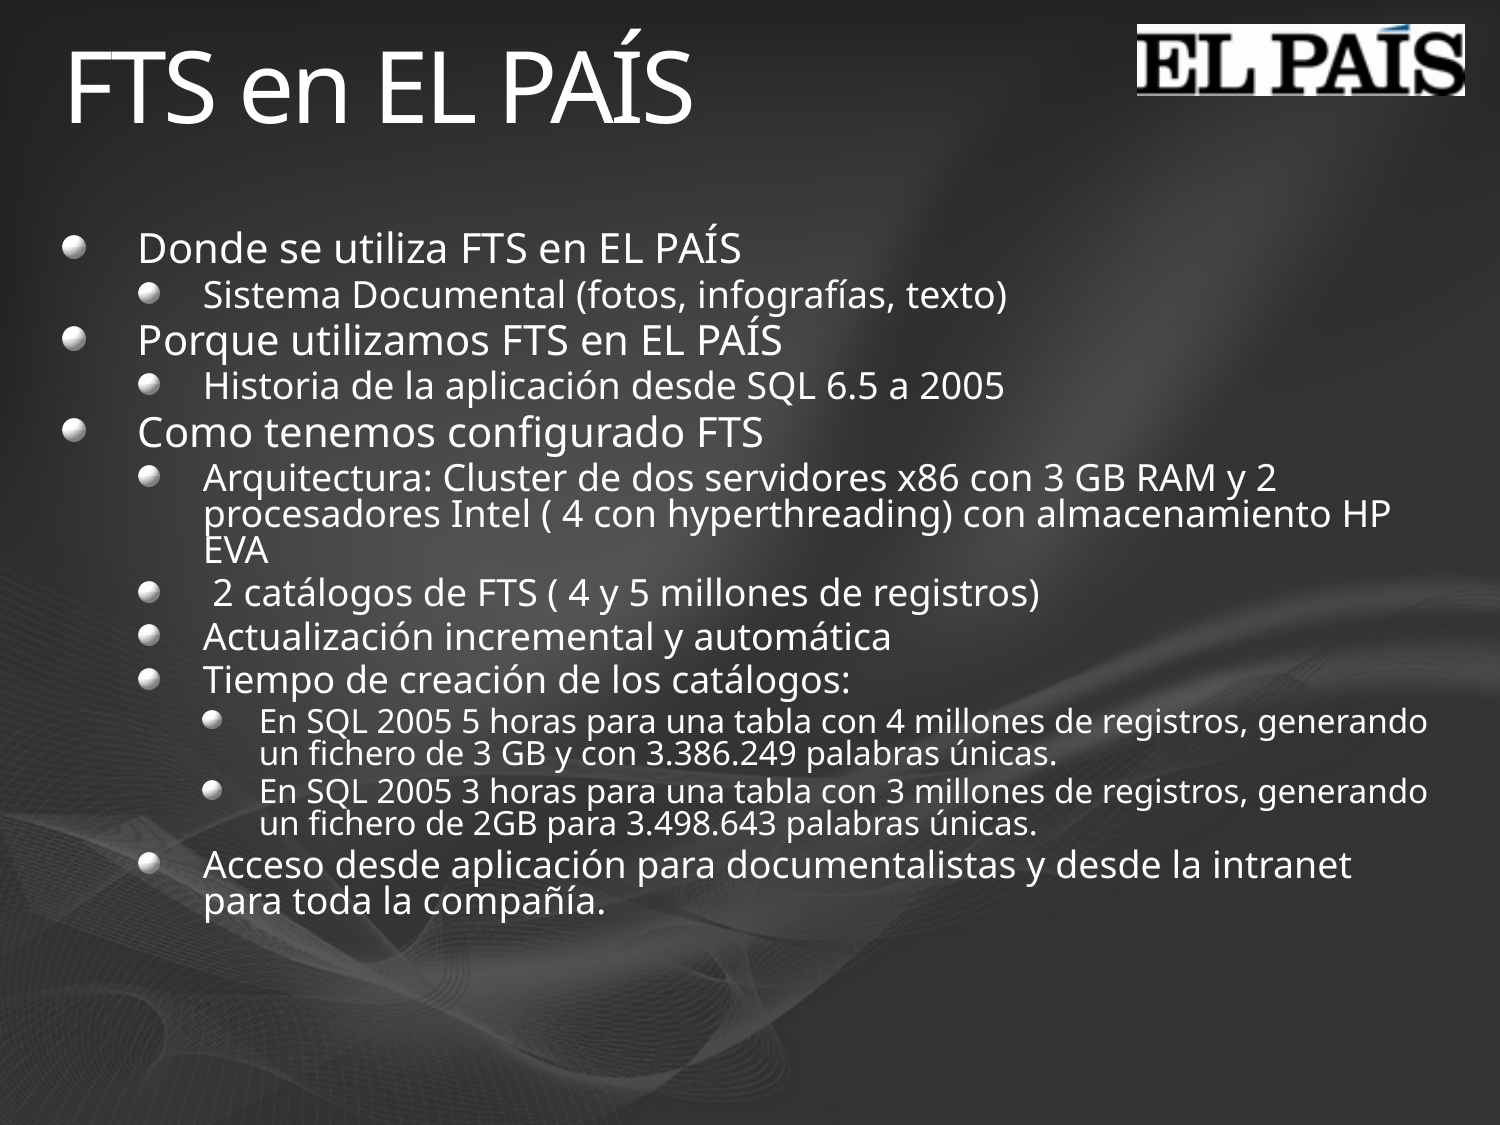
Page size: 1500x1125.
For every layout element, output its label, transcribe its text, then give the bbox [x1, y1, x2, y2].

picture [0, 0, 1500, 1125]
title FTS en EL PAÍS [62, 37, 1438, 147]
list Donde se utiliza FTS en EL PAÍS Sistema Documental (fotos, infografías, texto) Porque utilizamos FTS en EL PAÍS Historia de la aplicación desde SQL 6.5 a 2005 Como tenemos configurado FTS Arquitectura: Cluster de dos servidores x86 con 3 GB RAM y 2 procesadores Intel ( 4 con hyperthreading) con almacenamiento HP EVA 2 catálogos de FTS ( 4 y 5 millones de registros) Actualización incremental y automática Tiempo de creación de los catálogos: En SQL 2005 5 horas para una tabla con 4 millones de registros, generando un fichero de 3 GB y con 3.386.249 palabras únicas. En SQL 2005 3 horas para una tabla con 3 millones de registros, generando un fichero de 2GB para 3.498.643 palabras únicas. Acceso desde aplicación para documentalistas y desde la intranet para toda la compañía. [62, 231, 1438, 583]
